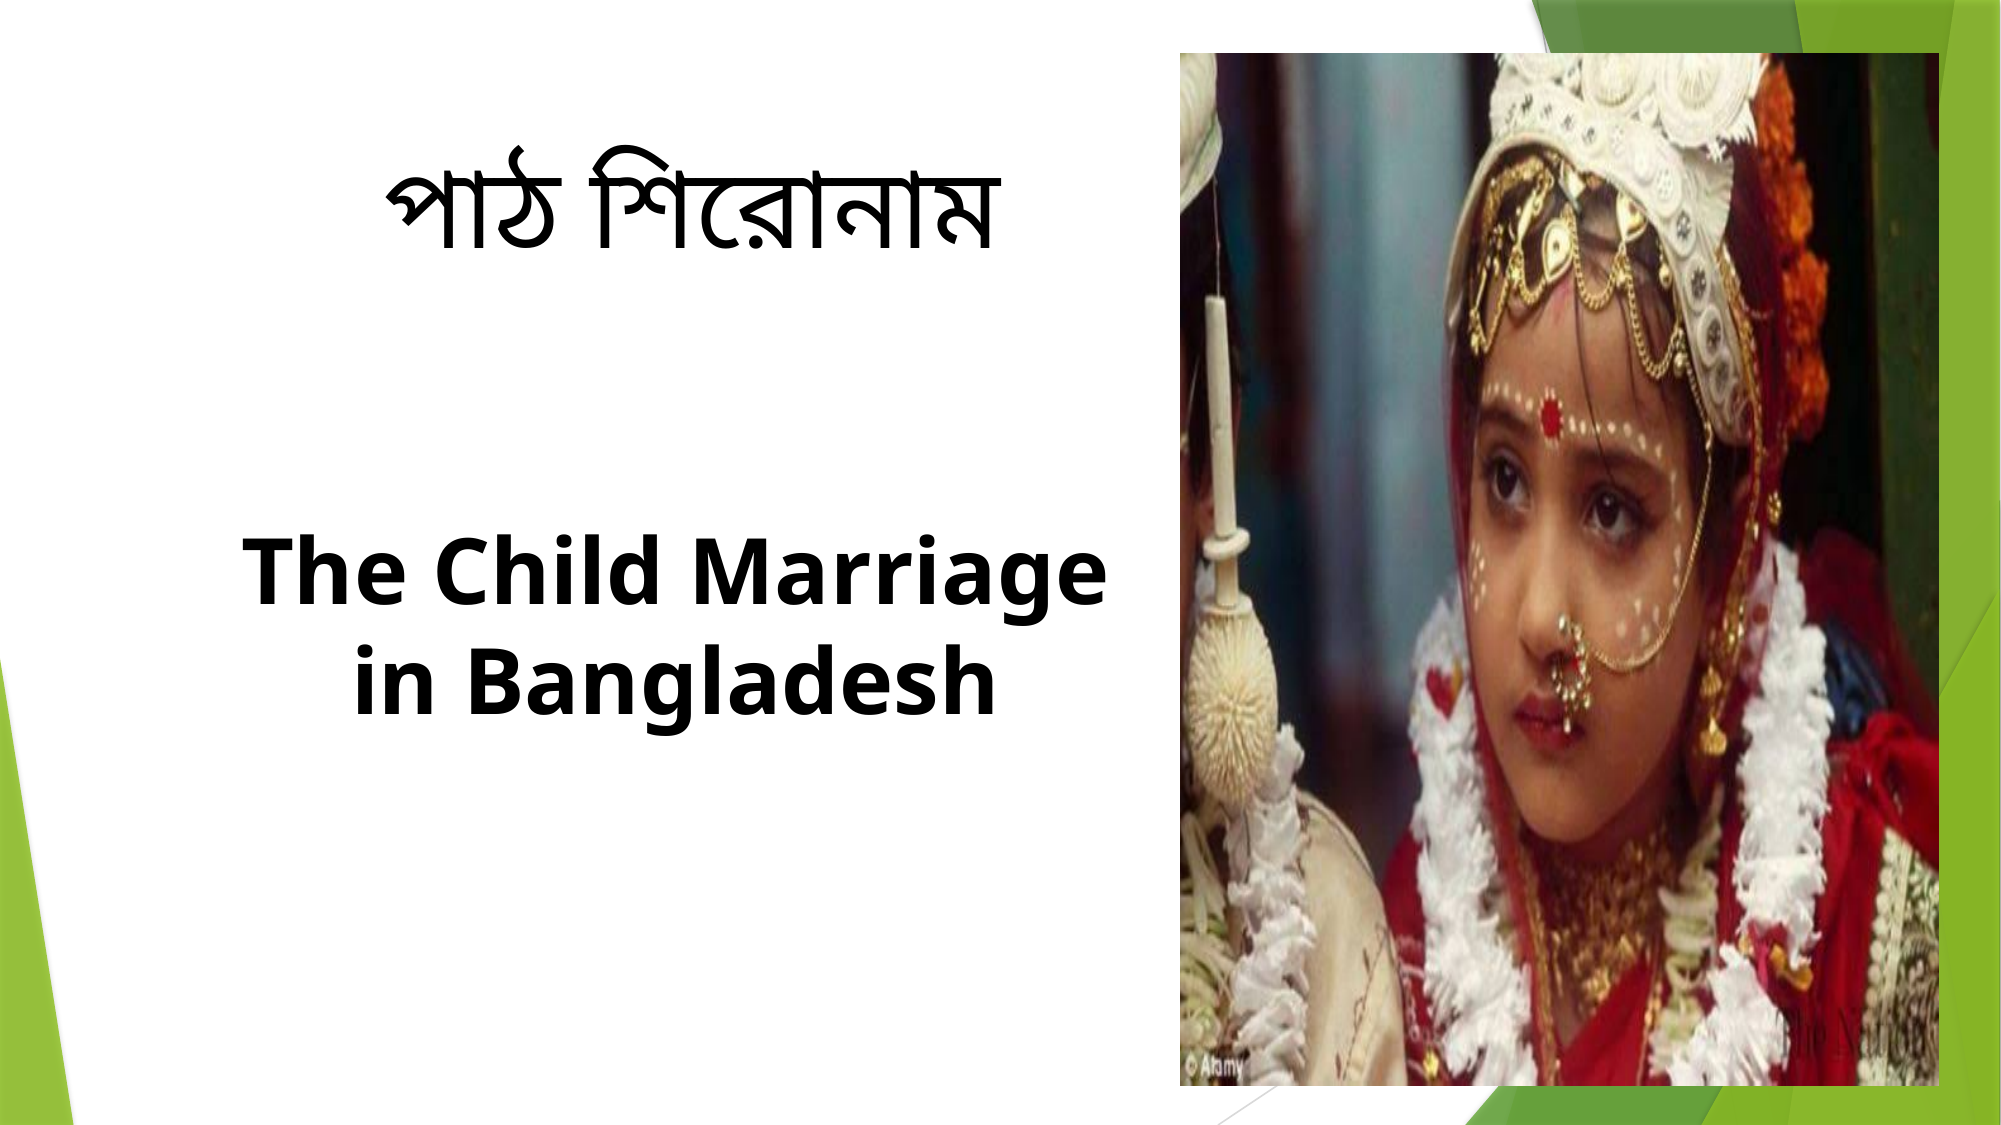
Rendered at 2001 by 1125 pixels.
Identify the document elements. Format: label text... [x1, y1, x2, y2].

text_box The Child Marriage in Bangladesh [145, 505, 1175, 740]
text_box পাঠ শিরোনাম [161, 128, 1175, 279]
picture [1179, 53, 1940, 1087]
